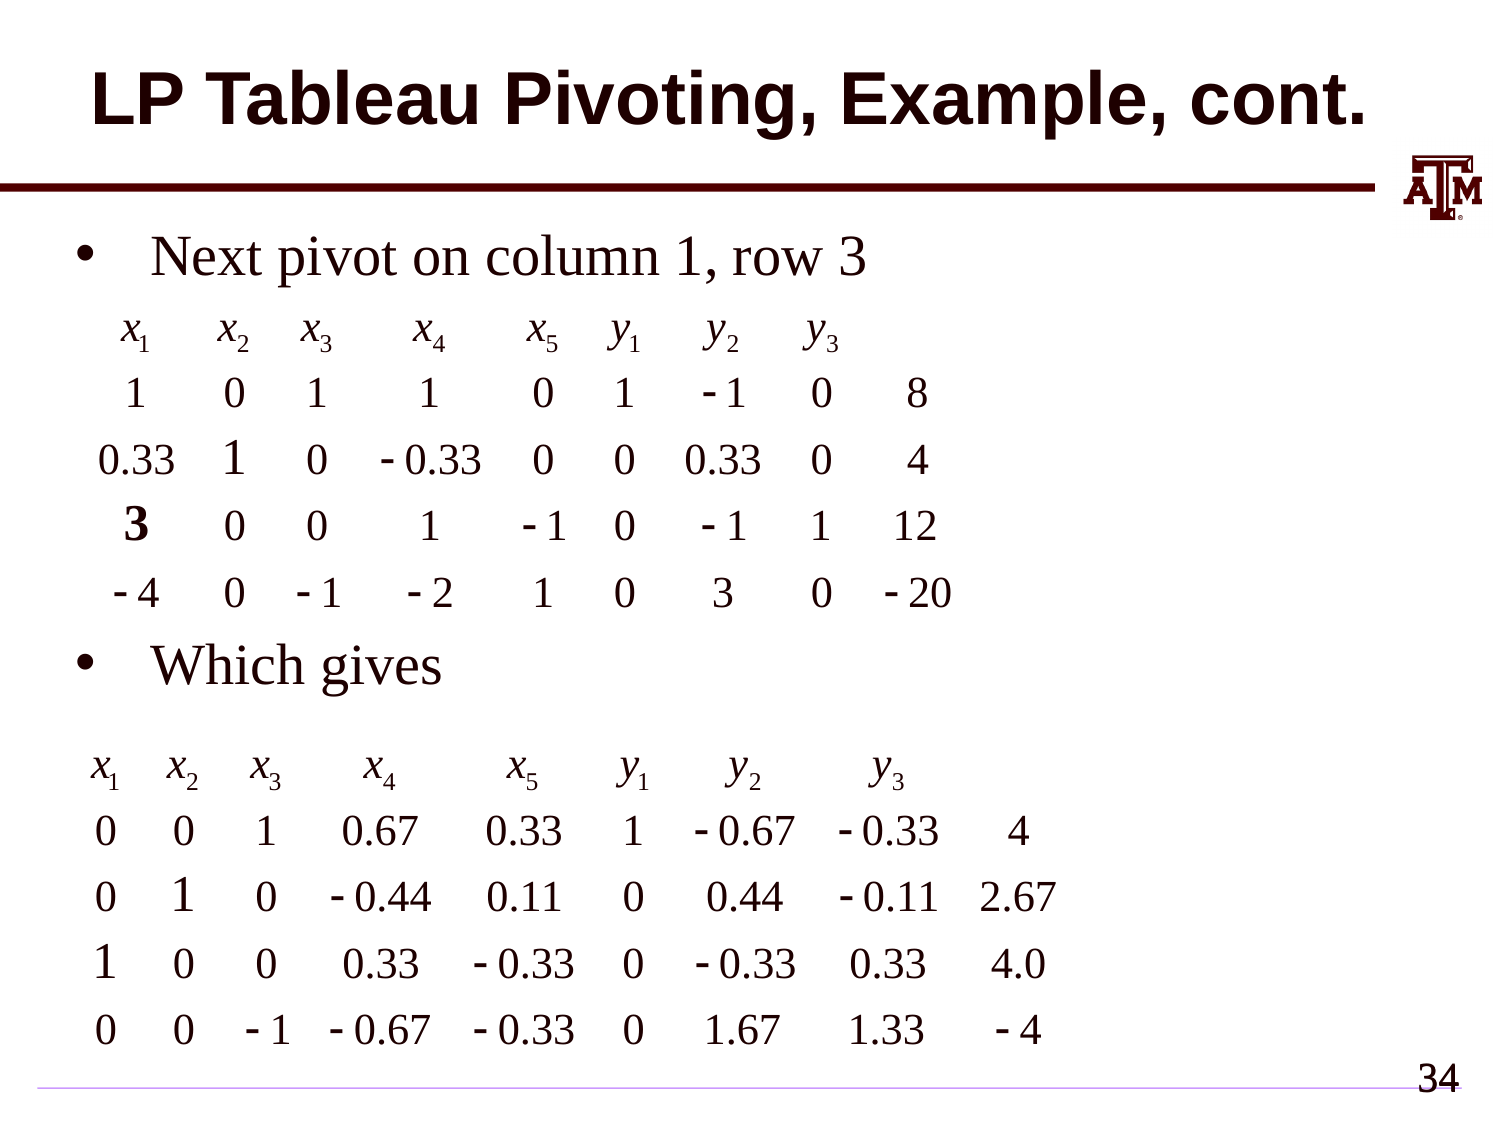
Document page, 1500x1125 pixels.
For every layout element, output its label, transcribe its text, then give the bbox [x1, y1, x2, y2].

list Next pivot on column 1, row 3 Which gives [59, 209, 1373, 823]
text_box 33 [1162, 1037, 1475, 1113]
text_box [91, 299, 960, 626]
title LP Tableau Pivoting, Example, cont. [74, 12, 1476, 188]
picture [1392, 137, 1493, 238]
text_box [81, 737, 1065, 1063]
